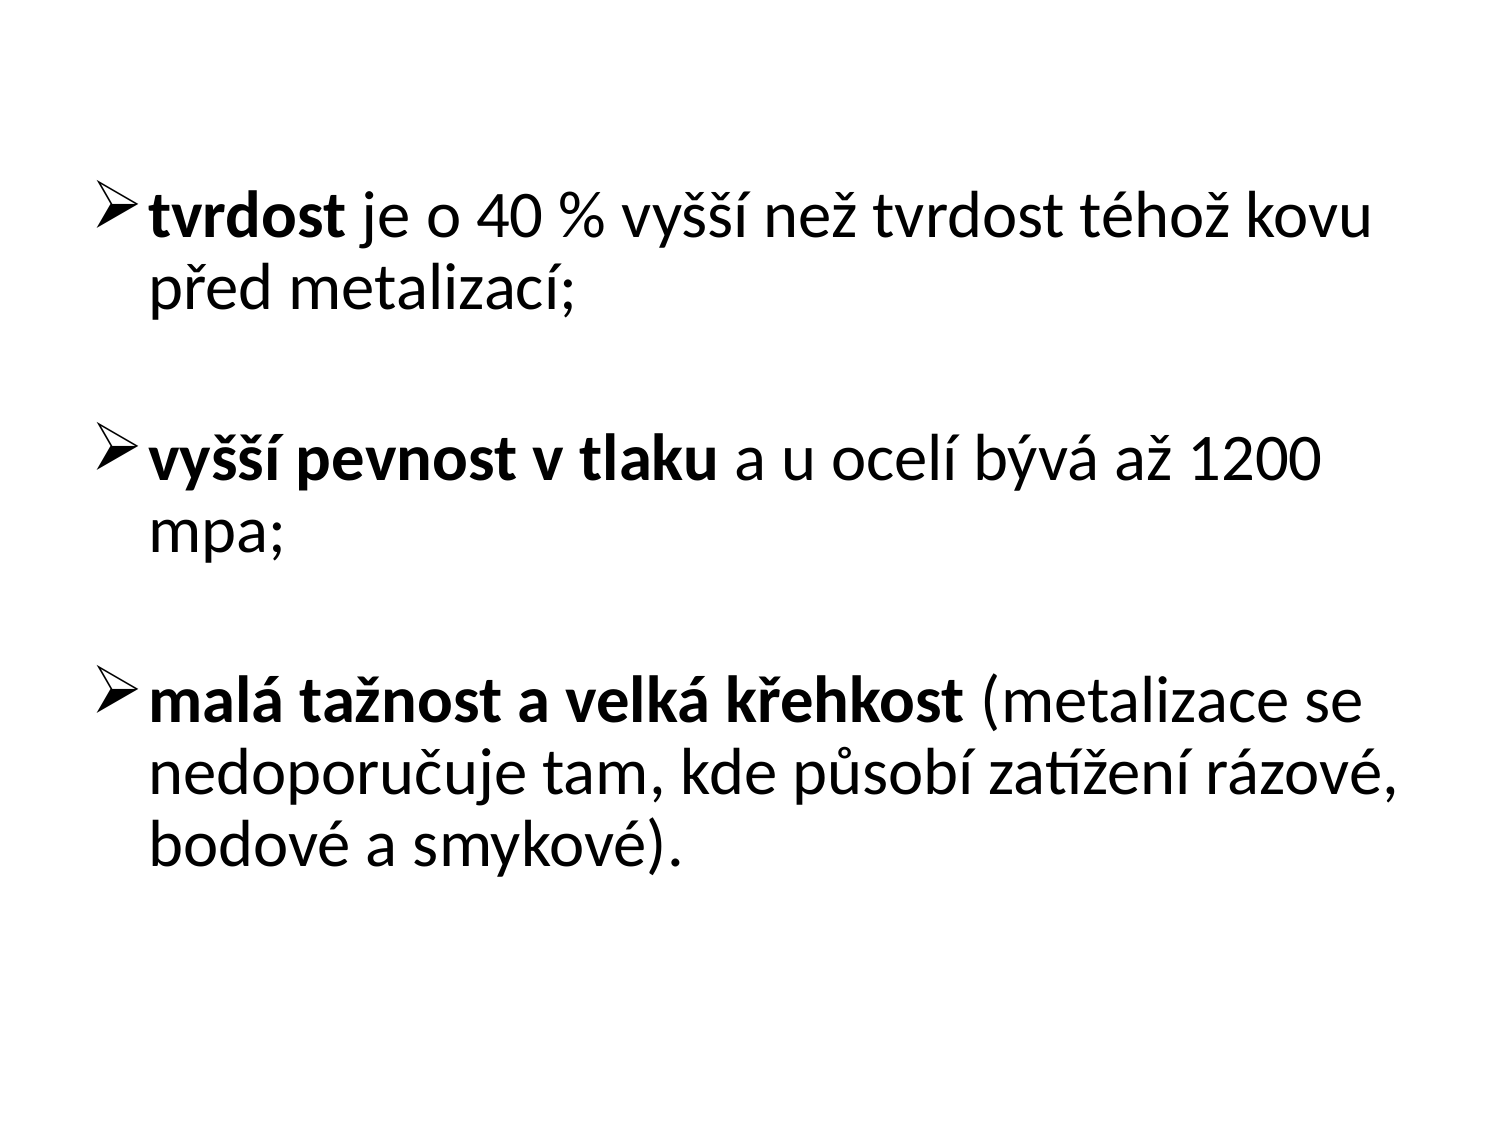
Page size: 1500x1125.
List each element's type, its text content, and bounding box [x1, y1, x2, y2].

list tvrdost je o 40 % vyšší než tvrdost téhož kovu před metalizací; vyšší pevnost v tlaku a u ocelí bývá až 1200 mpa; malá tažnost a velká křehkost (metalizace se nedoporučuje tam, kde působí zatížení rázové, bodové a smykové). [76, 172, 1427, 752]
